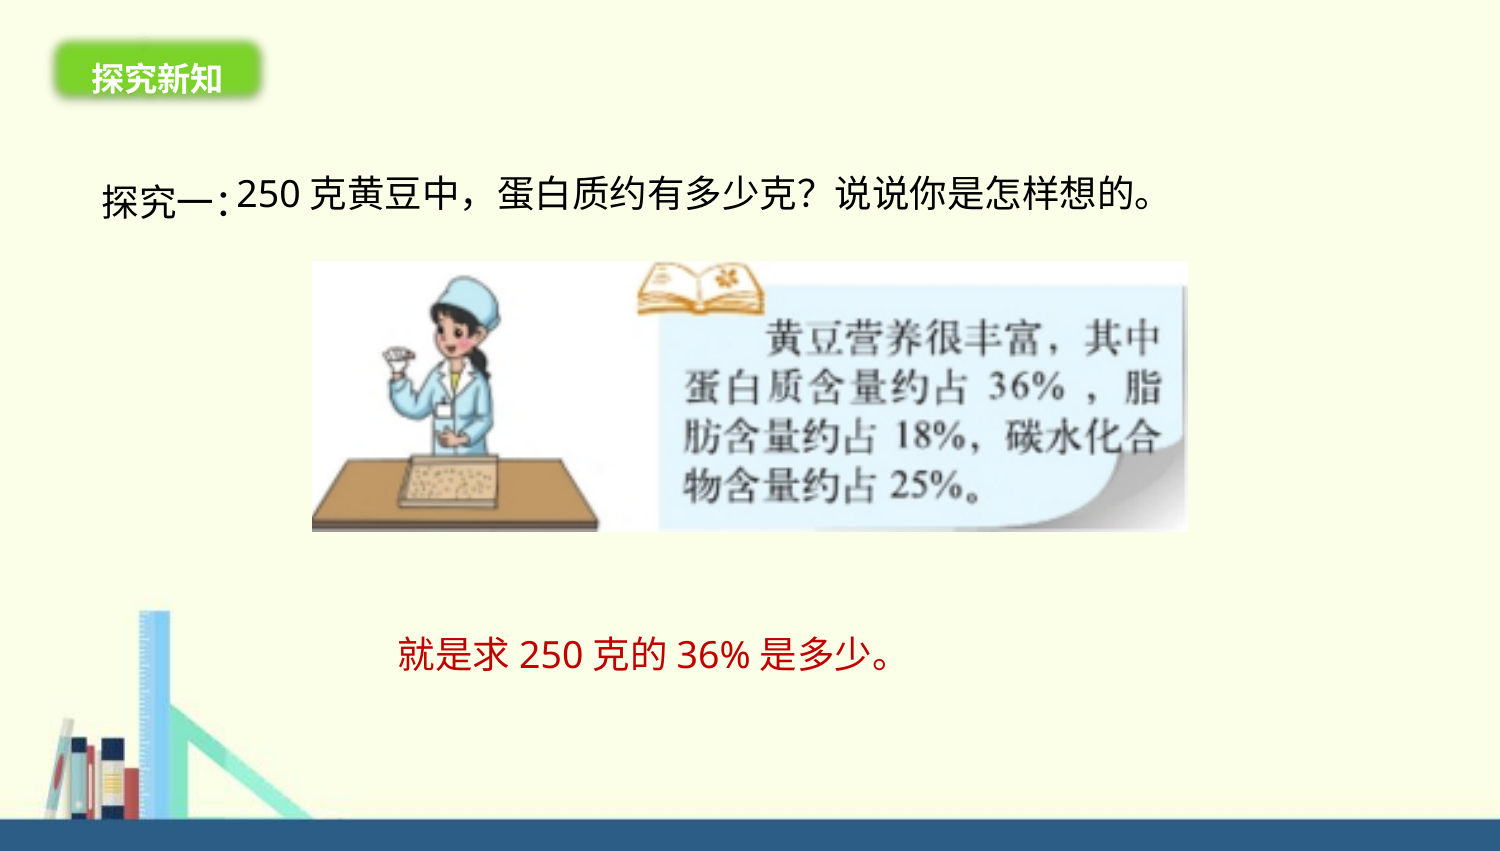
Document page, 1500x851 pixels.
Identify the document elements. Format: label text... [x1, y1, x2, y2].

picture [0, 0, 1500, 851]
text_box 就是求250克的36%是多少。 [384, 623, 1074, 703]
text_box 探究一： [88, 150, 268, 243]
text_box 250克黄豆中，蛋白质约有多少克？说说你是怎样想的。 [223, 163, 1277, 243]
text_box 探究新知 [63, 49, 252, 88]
